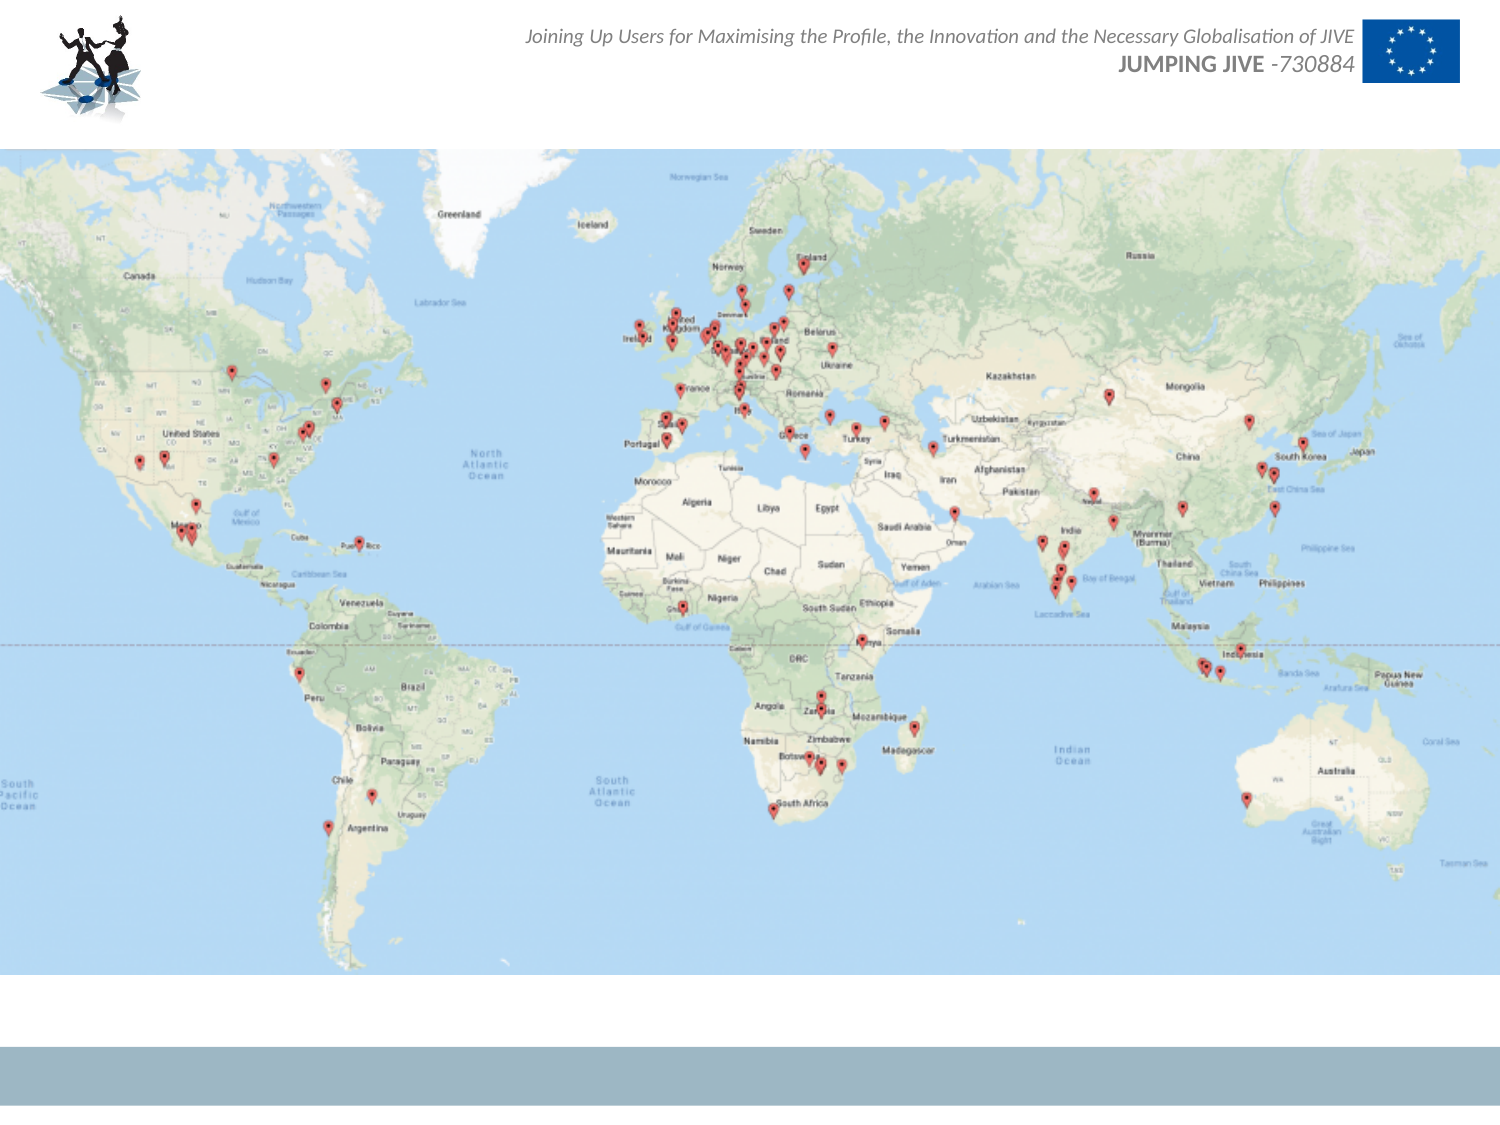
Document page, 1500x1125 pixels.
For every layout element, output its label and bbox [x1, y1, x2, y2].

picture [1363, 20, 1460, 83]
picture [0, 149, 1500, 976]
picture [40, 15, 141, 141]
